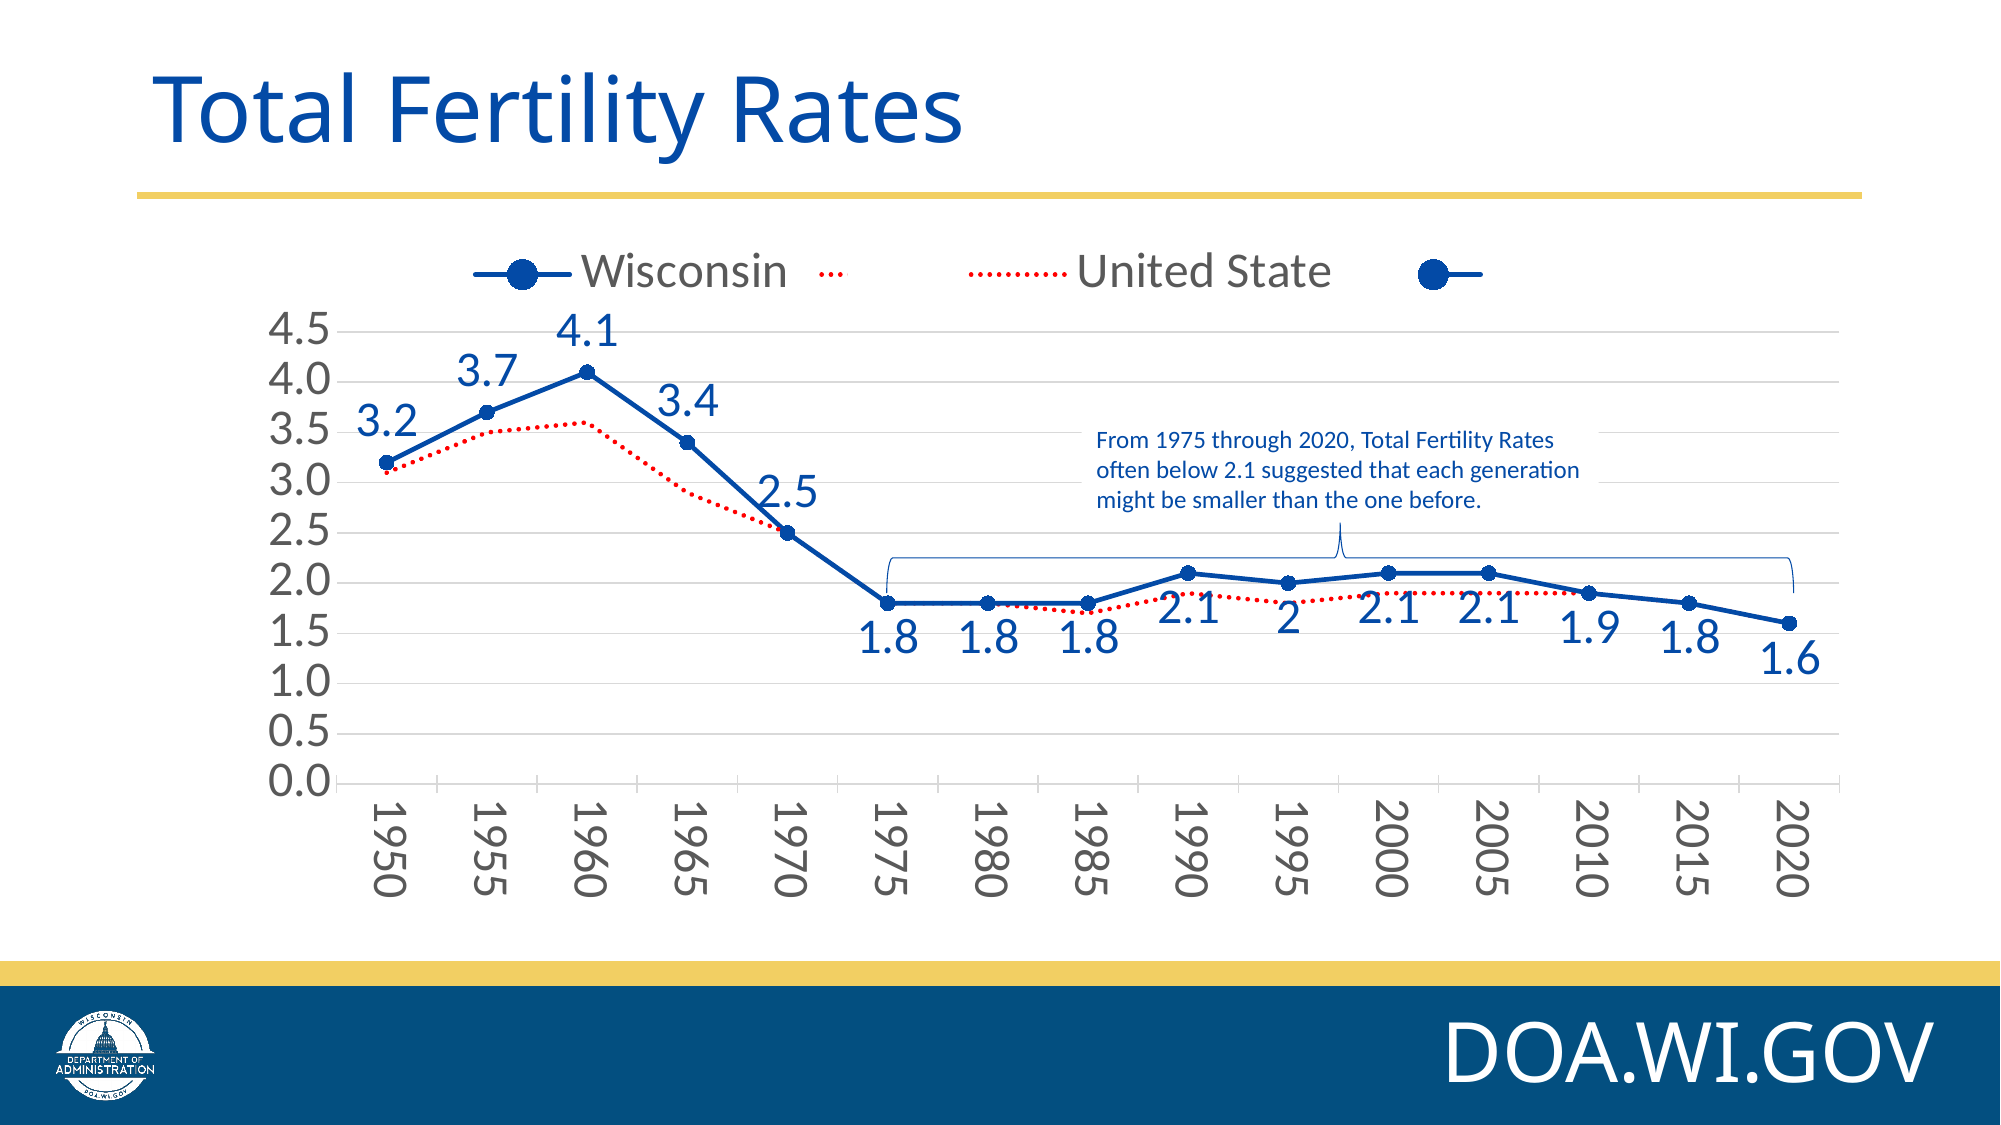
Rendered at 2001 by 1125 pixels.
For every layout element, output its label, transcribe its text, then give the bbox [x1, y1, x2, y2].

chart [137, 228, 1863, 931]
picture [50, 1001, 160, 1110]
title Total Fertility Rates [137, 34, 1863, 191]
